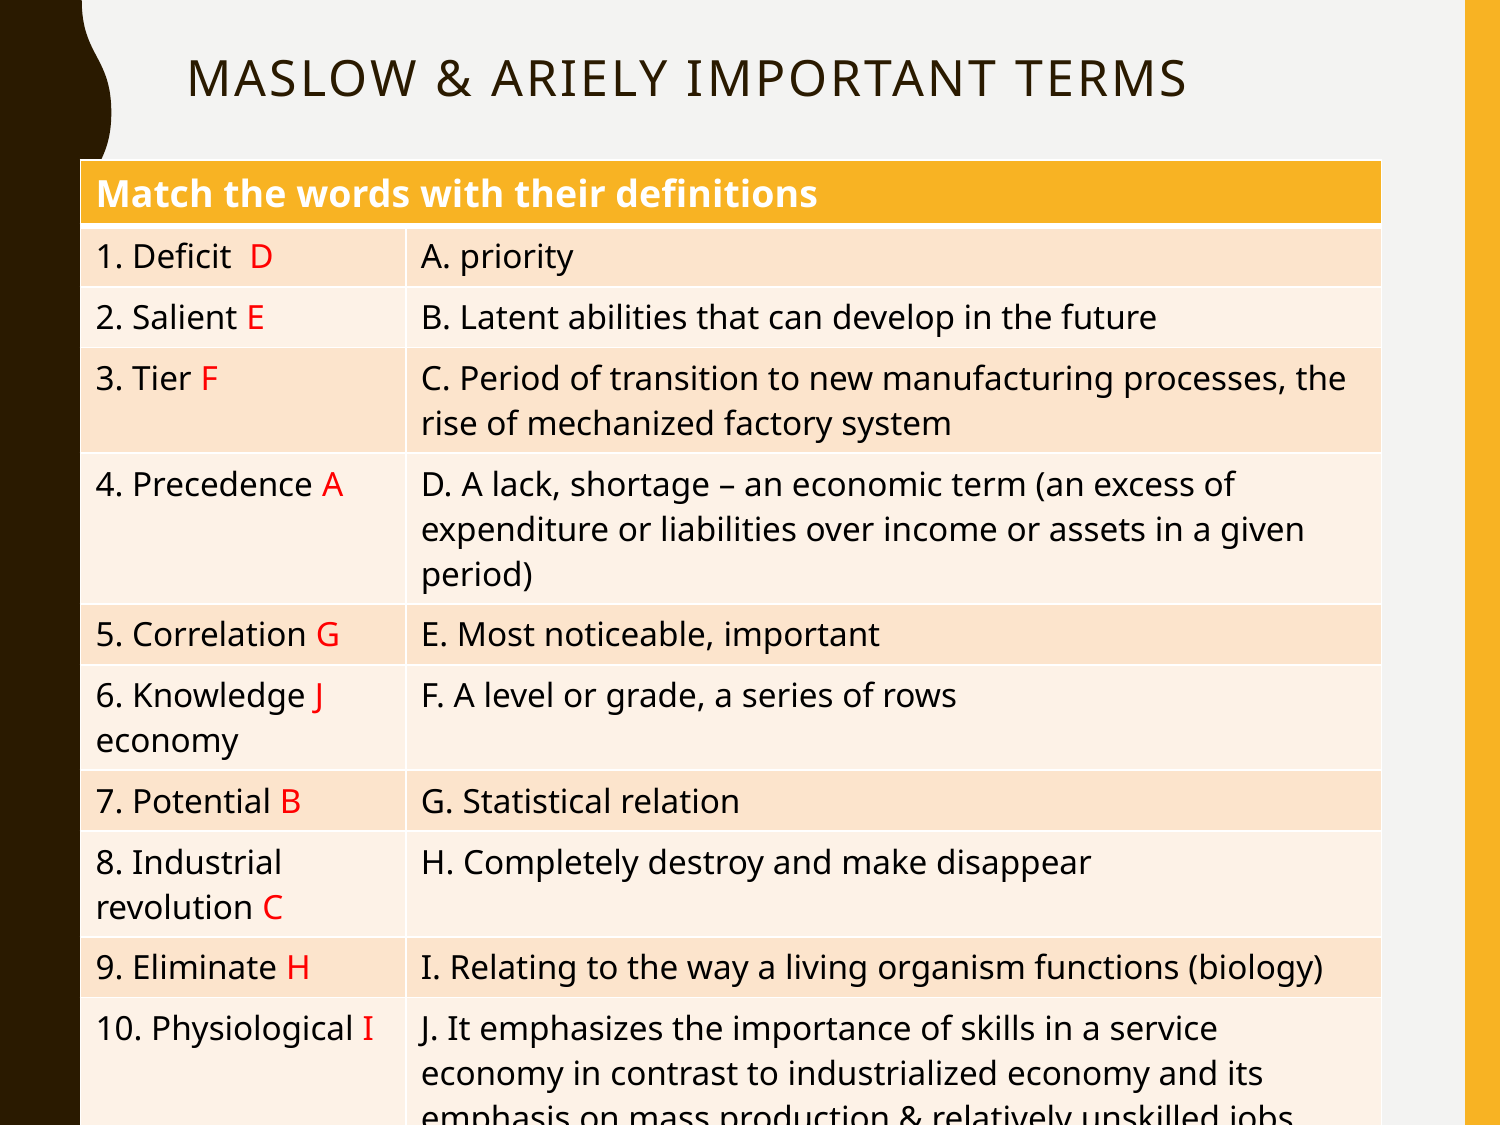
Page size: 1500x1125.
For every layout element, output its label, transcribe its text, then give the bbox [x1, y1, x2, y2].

table_header Match the words with their definitions [81, 161, 1381, 223]
table_cell 6. Knowledge J economy [81, 666, 405, 769]
table_cell 3. Tier F [81, 348, 405, 452]
table_cell 2. Salient E [81, 288, 405, 347]
table_cell H. Completely destroy and make disappear [407, 832, 1381, 936]
table_cell 7. Potential B [81, 771, 405, 830]
table_cell C. Period of transition to new manufacturing processes, the rise of mechanized factory system [407, 348, 1381, 452]
table_cell E. Most noticeable, important [407, 605, 1381, 664]
table_cell 4. Precedence A [81, 454, 405, 603]
table_cell G. Statistical relation [407, 771, 1381, 830]
table_cell B. Latent abilities that can develop in the future [407, 288, 1381, 347]
table_cell 10. Physiological I [81, 998, 405, 1125]
table_cell 8. Industrial revolution C [81, 832, 405, 936]
table_cell J. It emphasizes the importance of skills in a service economy in contrast to industrialized economy and its emphasis on mass production & relatively unskilled jobs [407, 998, 1381, 1125]
table_cell D. A lack, shortage – an economic term (an excess of expenditure or liabilities over income or assets in a given period) [407, 454, 1381, 603]
table_cell A. priority [407, 229, 1381, 286]
title Maslow & ariely important terms [171, 45, 1397, 127]
table_cell 1. Deficit D [81, 229, 405, 286]
table_cell 5. Correlation G [81, 605, 405, 664]
table_cell 9. Eliminate H [81, 938, 405, 997]
table_cell I. Relating to the way a living organism functions (biology) [407, 938, 1381, 997]
table_cell F. A level or grade, a series of rows [407, 666, 1381, 769]
